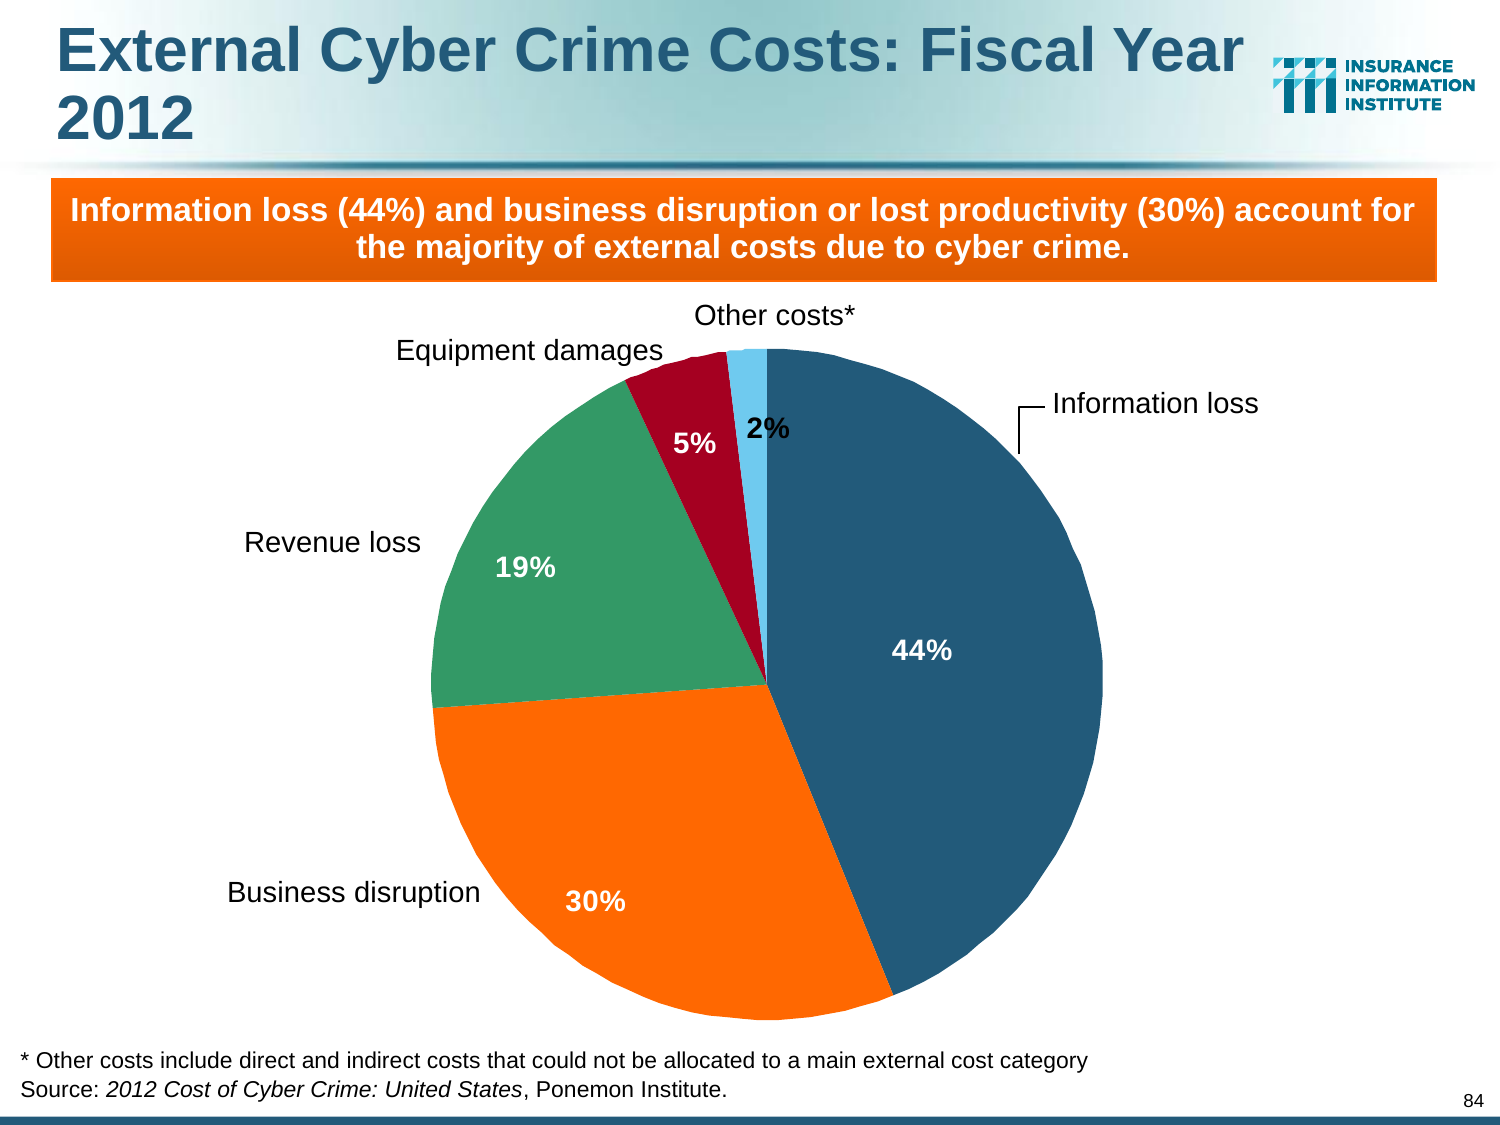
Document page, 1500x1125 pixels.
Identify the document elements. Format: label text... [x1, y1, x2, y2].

slide_number 84 [1410, 1091, 1485, 1112]
text_box Revenue loss [244, 528, 300, 559]
text_box * Other costs include direct and indirect costs that could not be allocated to a main external cost category Source: 2012 Cost of Cyber Crime: United States, Ponemon Institute. [0, 1021, 1291, 1125]
text_box Information loss (44%) and business disruption or lost productivity (30%) account for the majority of external costs due to cyber crime. [51, 179, 1436, 282]
picture [0, 0, 1500, 189]
text_box Information loss [1166, 377, 1275, 427]
text_box Business disruption [227, 879, 300, 909]
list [306, 339, 1161, 1032]
text_box Other costs* [694, 301, 1020, 332]
title External Cyber Crime Costs: Fiscal Year 2012 [48, 14, 1264, 157]
